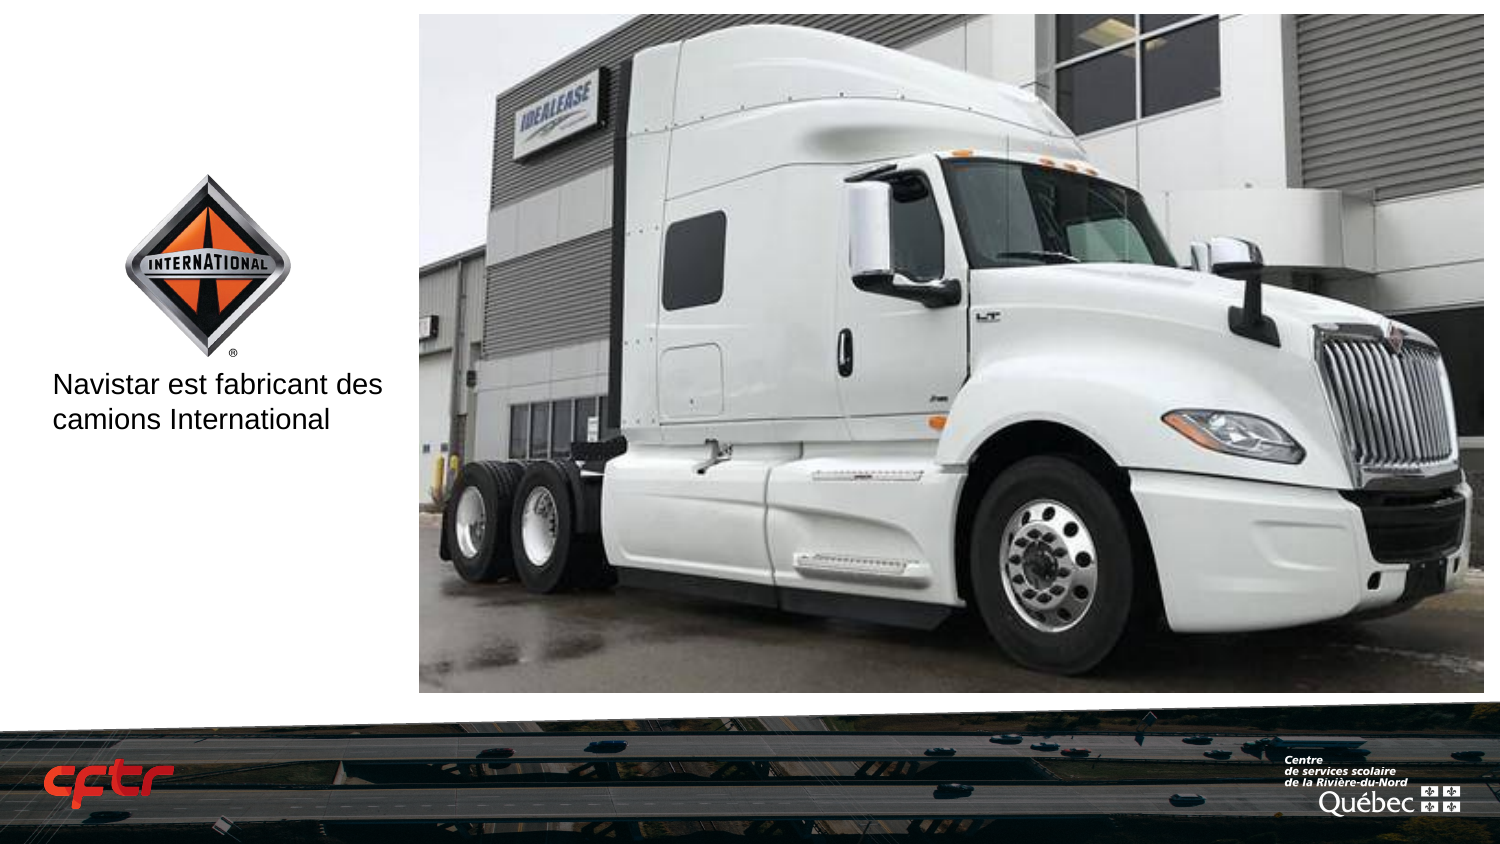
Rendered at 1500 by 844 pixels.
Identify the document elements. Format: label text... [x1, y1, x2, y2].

picture [418, 14, 1484, 694]
text_box Navistar est fabricant des camions International [37, 350, 411, 437]
picture [124, 174, 292, 358]
picture [0, 704, 1500, 844]
